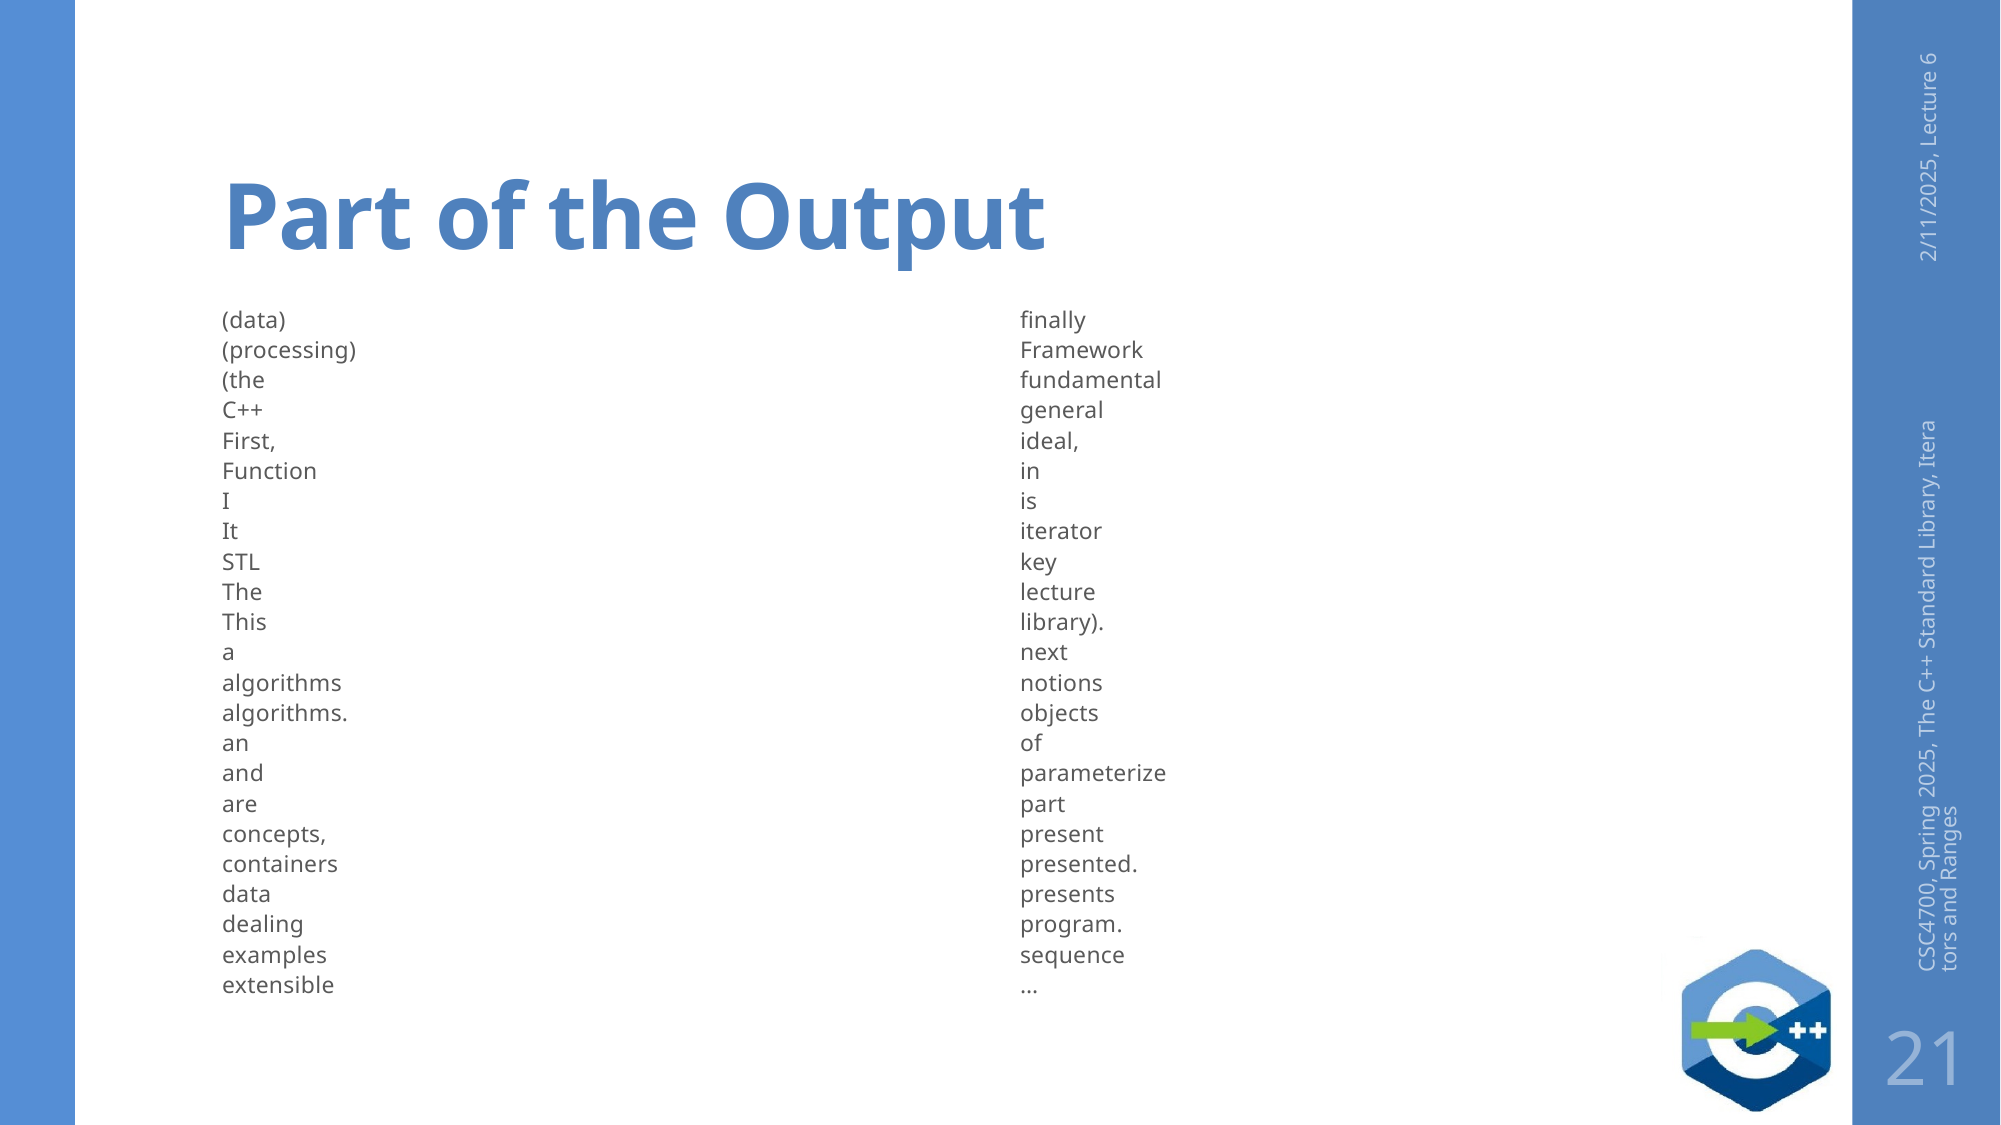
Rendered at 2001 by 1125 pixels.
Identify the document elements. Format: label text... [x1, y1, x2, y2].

list (data) (processing) (the C++ First, Function I It STL The This a algorithms algorithms. an and are concepts, containers data dealing examples extensible [206, 299, 942, 1014]
picture [1661, 936, 1851, 1125]
slide_number 21 [1852, 1012, 2000, 1110]
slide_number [1897, 37, 1958, 351]
footer CSC4700, Spring 2025, The C++ Standard Library, Iterators and Ranges [1897, 400, 1958, 988]
list finally Framework fundamental general ideal, in is iterator key lecture library). next notions objects of parameterize part present presented. presents program. sequence … [1005, 299, 1740, 1014]
title Part of the Output [206, 48, 1797, 278]
